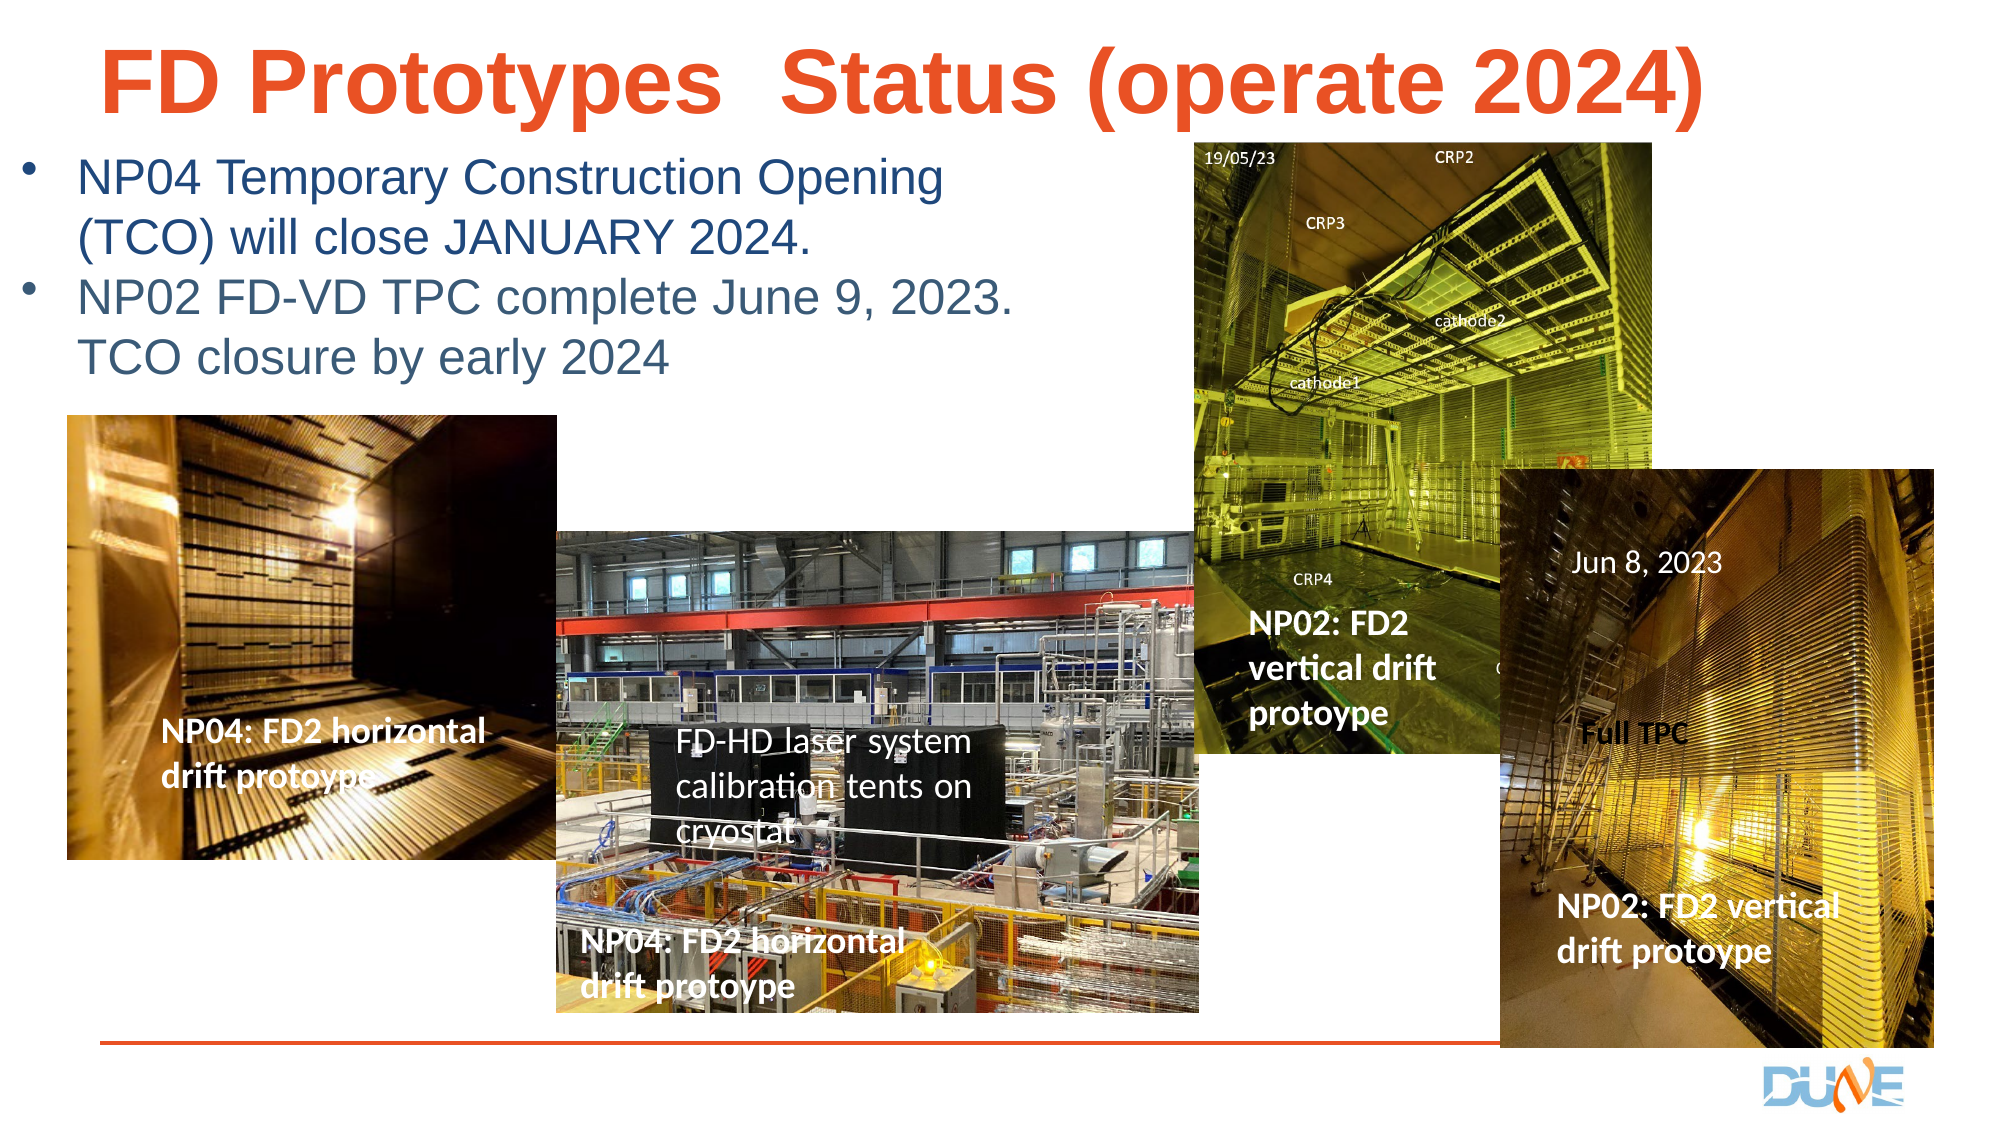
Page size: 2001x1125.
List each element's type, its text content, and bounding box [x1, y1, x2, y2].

text_box NP04 Temporary Construction Opening (TCO) will close JANUARY 2024. NP02 FD-VD TPC complete June 9, 2023. TCO closure by early 2024 [18, 142, 62, 385]
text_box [66, 139, 1935, 1114]
title FD Prototypes Status (operate 2024) [97, 19, 1708, 138]
